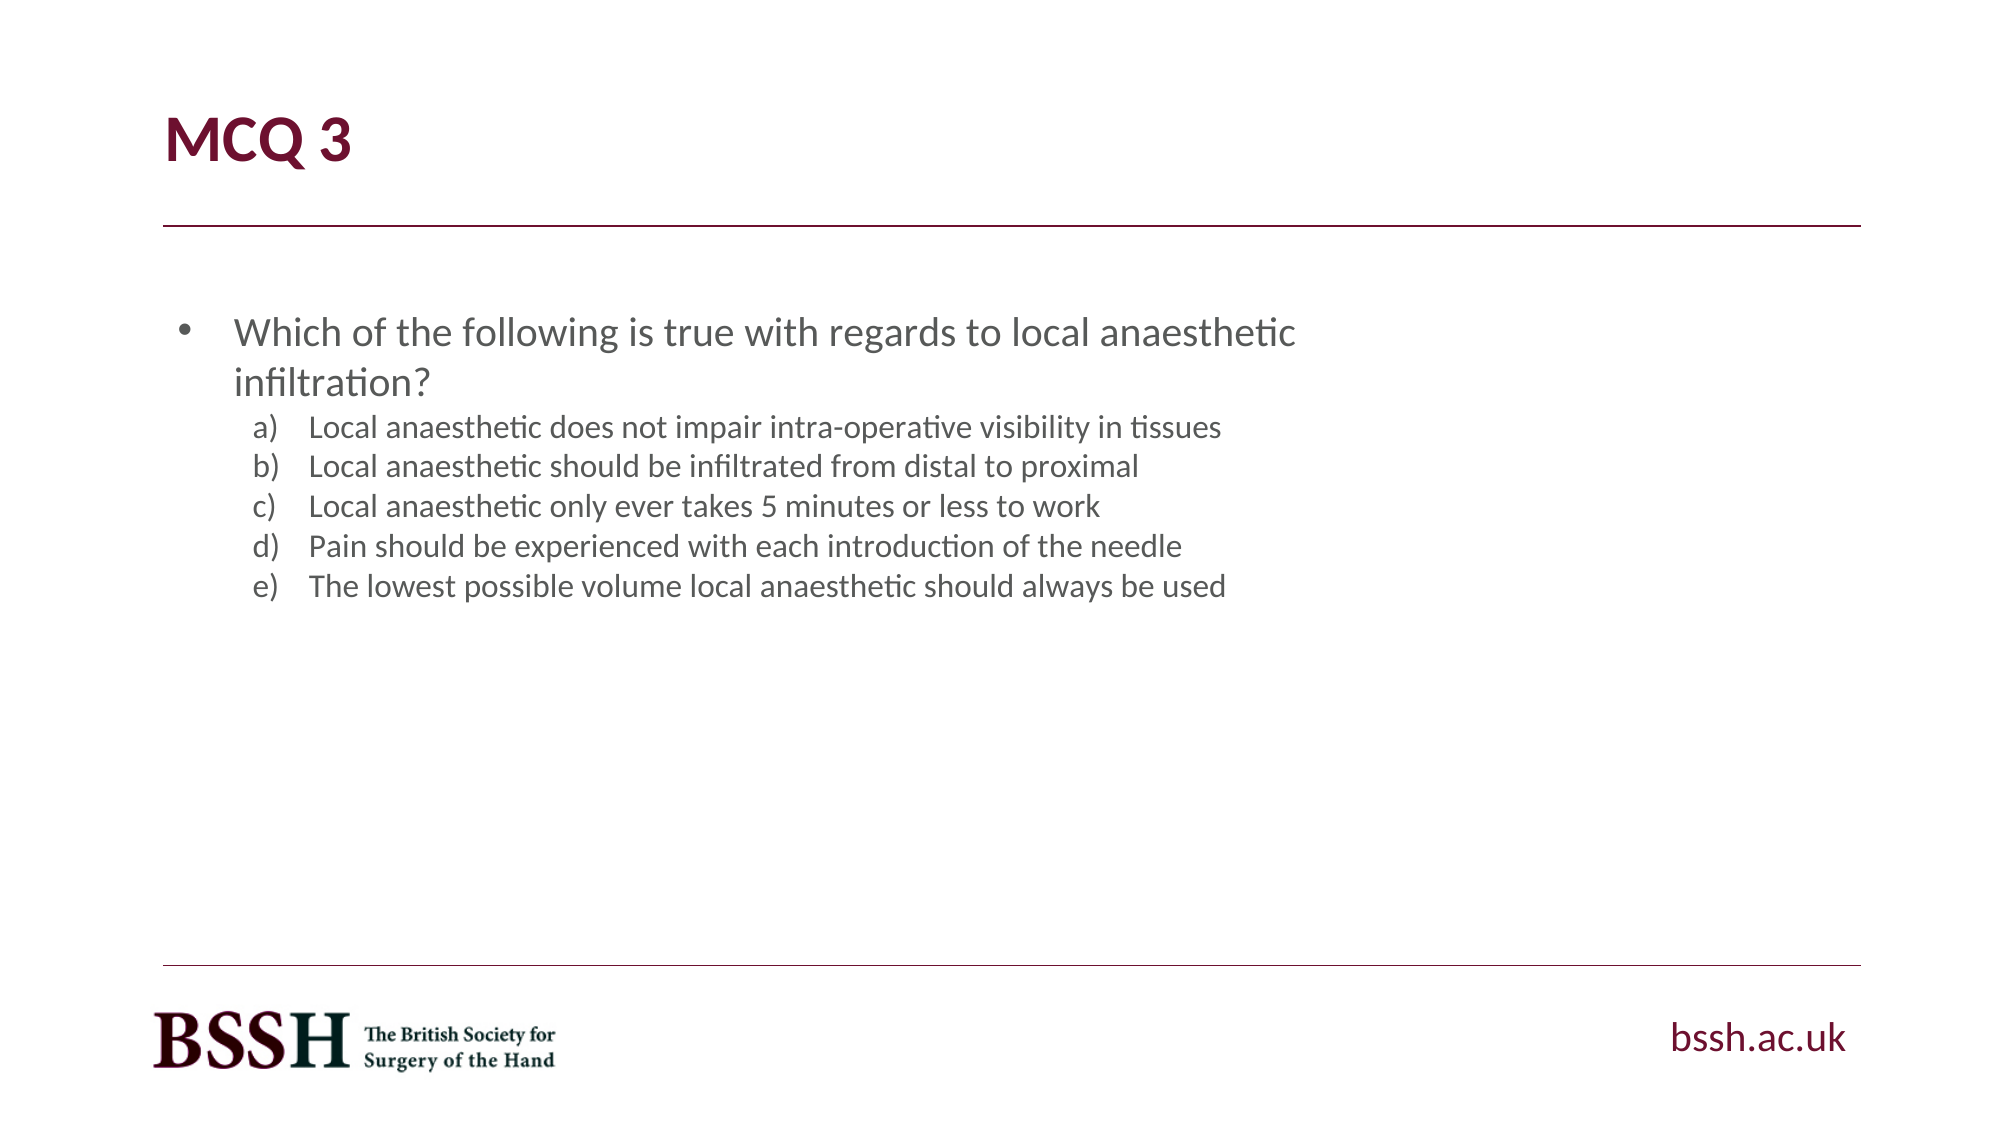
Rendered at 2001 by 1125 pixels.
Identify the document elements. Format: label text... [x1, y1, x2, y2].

text_box bssh.ac.uk [1569, 1002, 1862, 1068]
picture [149, 1004, 563, 1082]
text_box MCQ 3 [150, 86, 1629, 183]
text_box Which of the following is true with regards to local anaesthetic infiltration? Local anaesthetic does not impair intra-operative visibility in tissues Local anaesthetic should be infiltrated from distal to proximal Local anaesthetic only ever takes 5 minutes or less to work Pain should be experienced with each introduction of the needle The lowest possible volume local anaesthetic should always be used [162, 297, 1437, 612]
